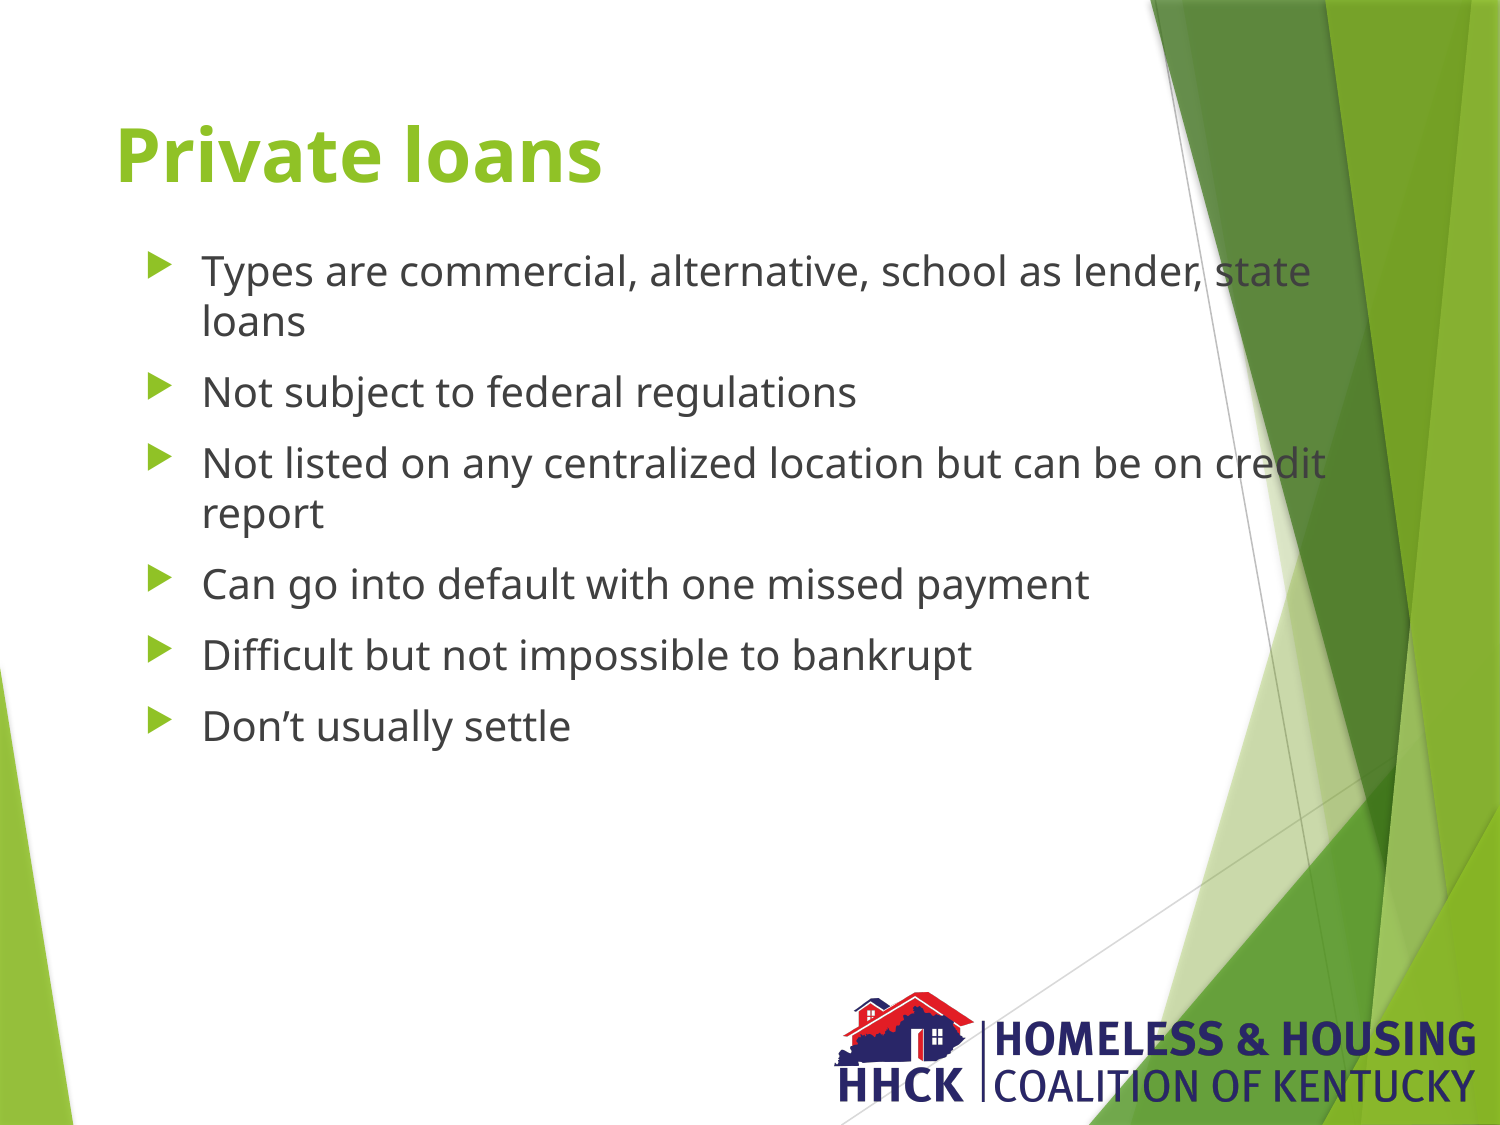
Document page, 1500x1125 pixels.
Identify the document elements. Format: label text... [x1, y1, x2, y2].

title Private loans [99, 99, 1142, 317]
picture [834, 992, 1476, 1102]
list Types are commercial, alternative, school as lender, state loans Not subject to federal regulations Not listed on any centralized location but can be on credit report Can go into default with one missed payment Difficult but not impossible to bankrupt Don’t usually settle [129, 237, 1372, 1050]
